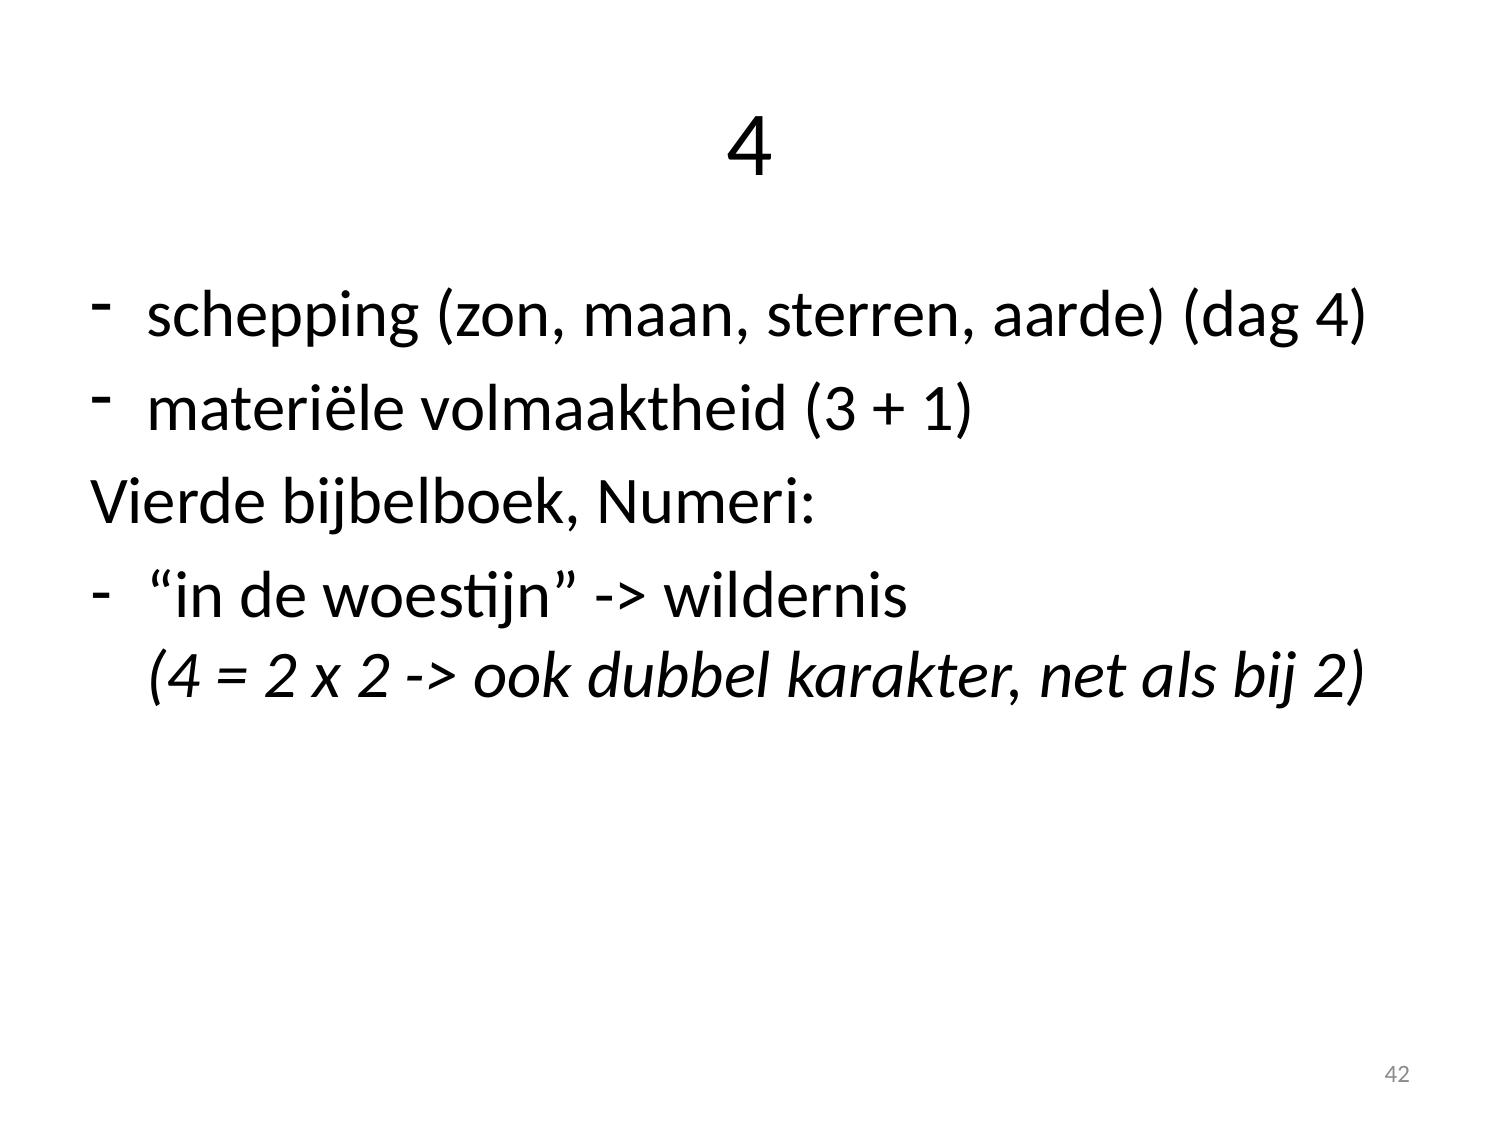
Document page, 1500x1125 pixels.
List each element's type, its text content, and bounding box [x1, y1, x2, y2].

title 4 [75, 45, 1425, 233]
slide_number 42 [1074, 1042, 1425, 1103]
list schepping (zon, maan, sterren, aarde) (dag 4) materiële volmaaktheid (3 + 1) Vierde bijbelboek, Numeri: “in de woestijn” -> wildernis (4 = 2 x 2 -> ook dubbel karakter, net als bij 2) [75, 262, 1425, 846]
